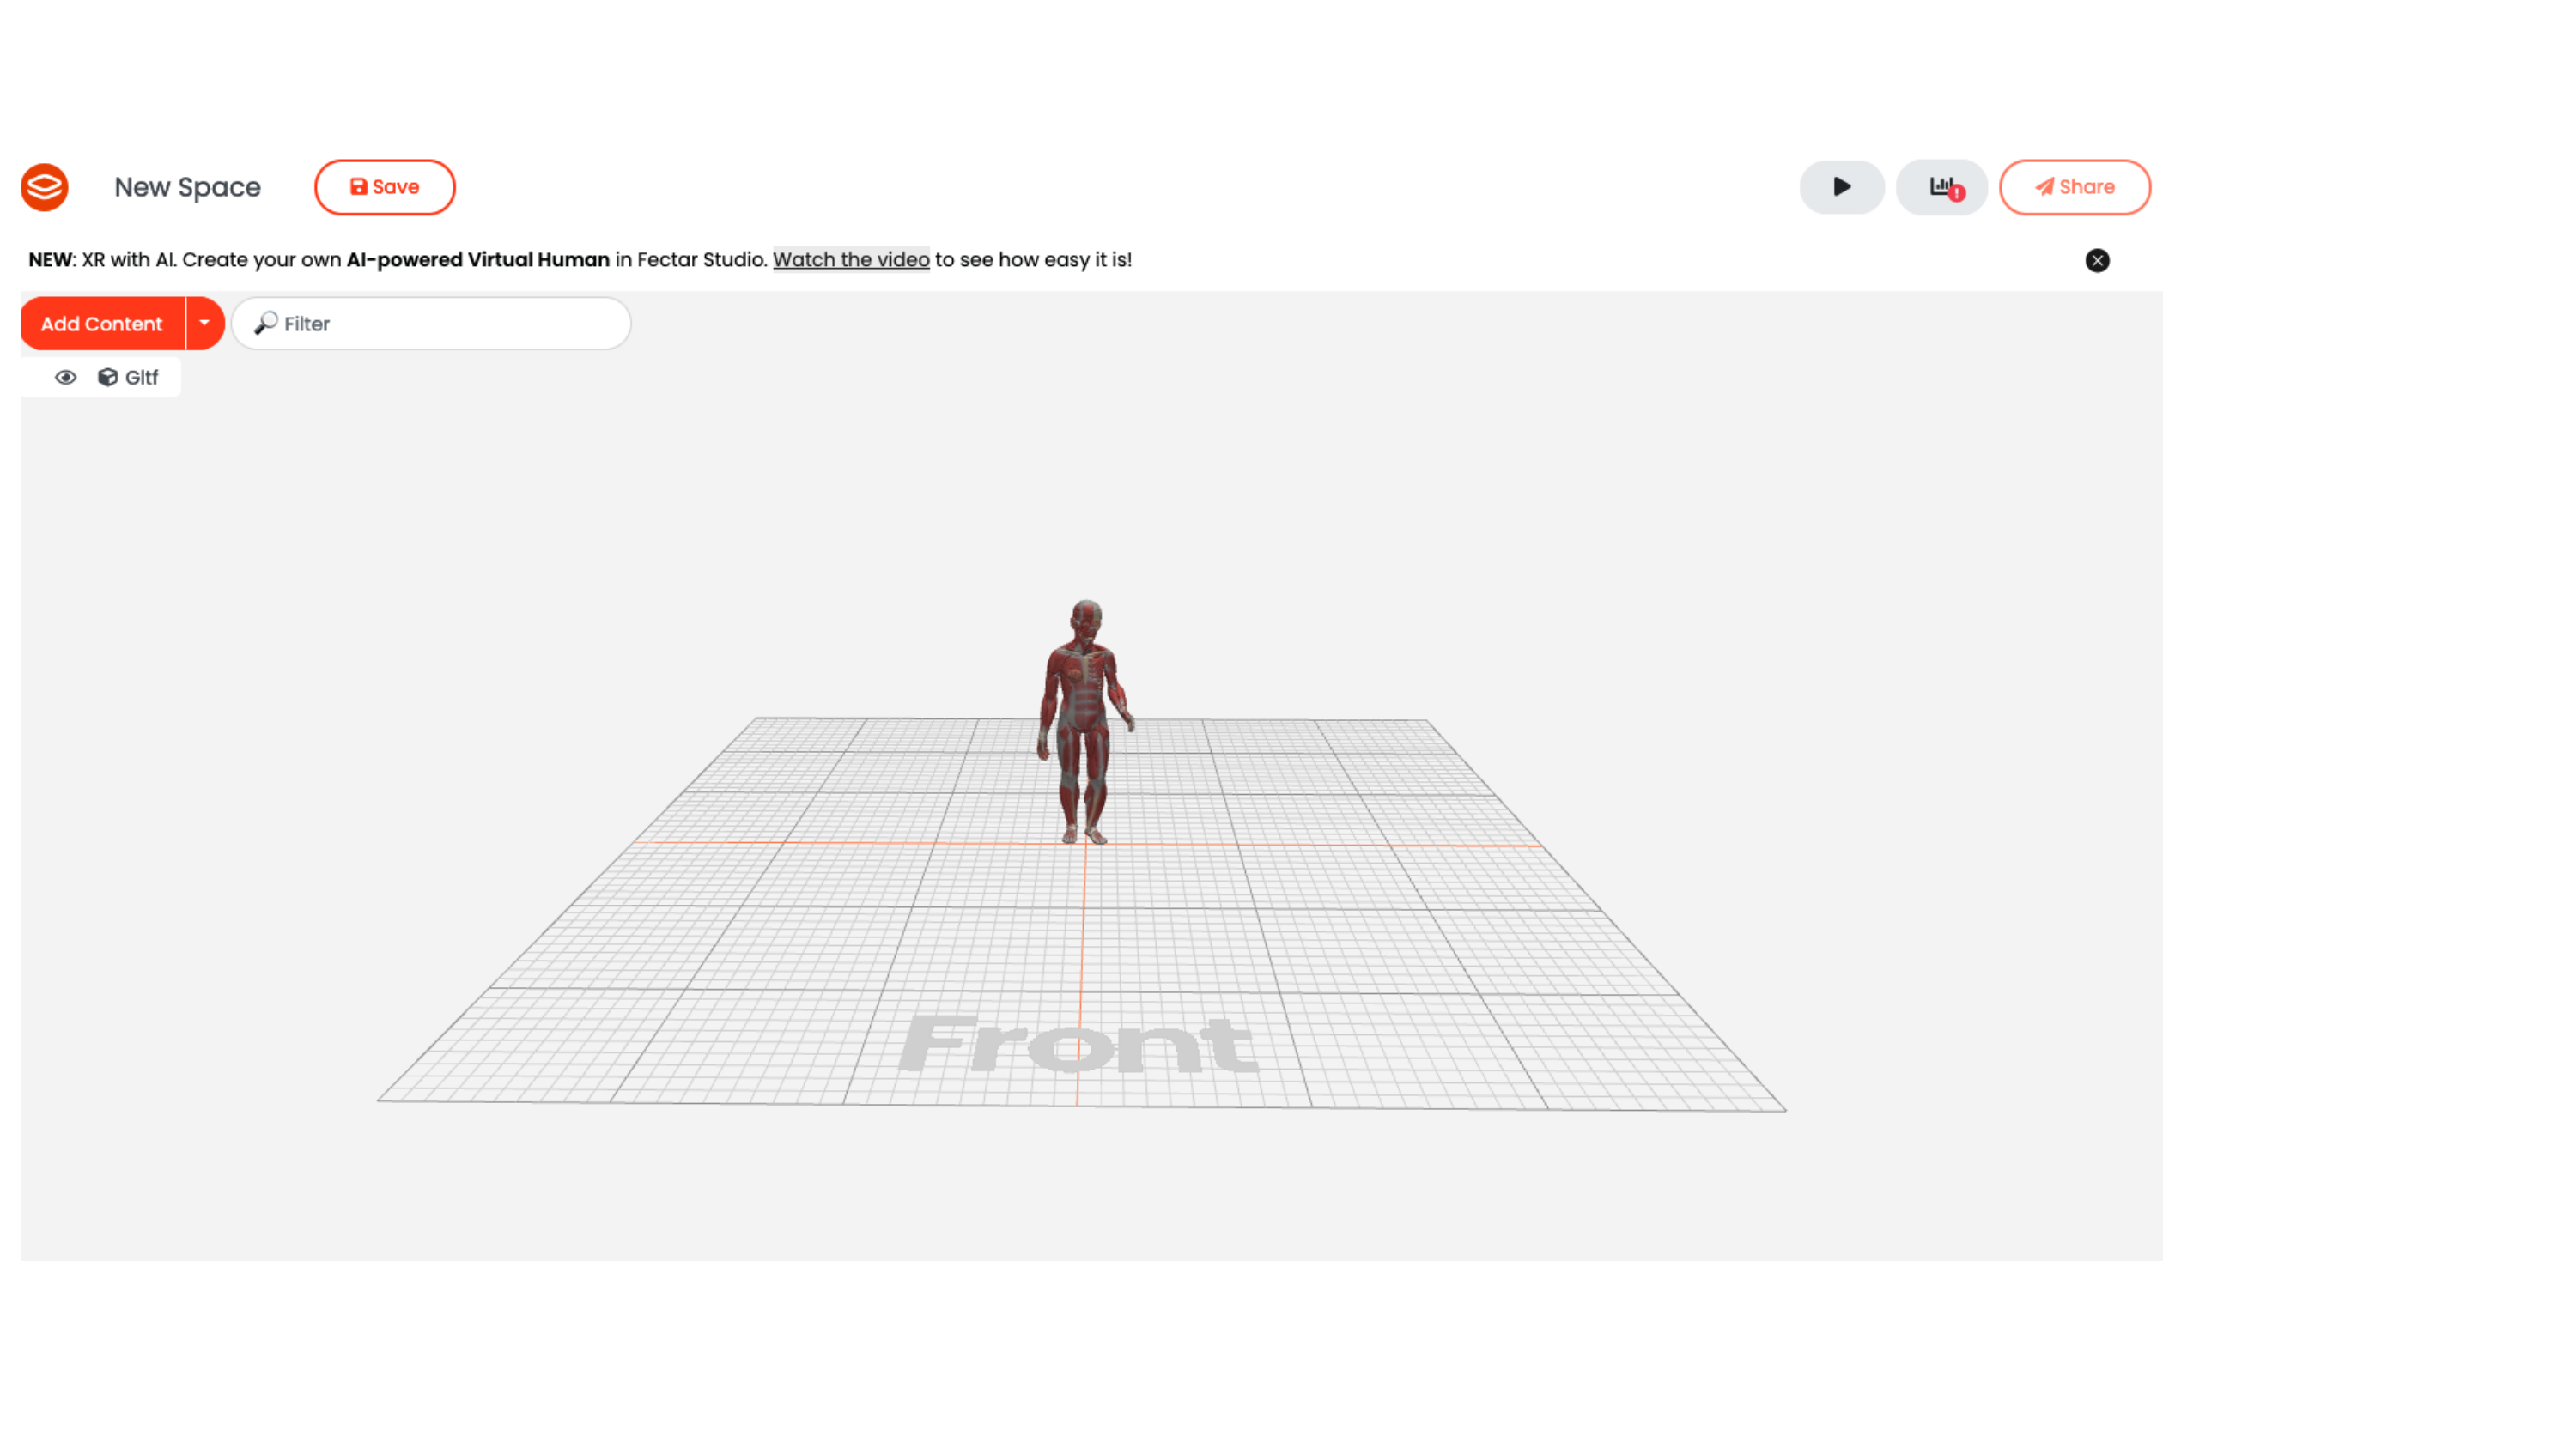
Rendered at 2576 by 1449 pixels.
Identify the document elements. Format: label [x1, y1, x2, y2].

picture [21, 155, 2163, 1261]
